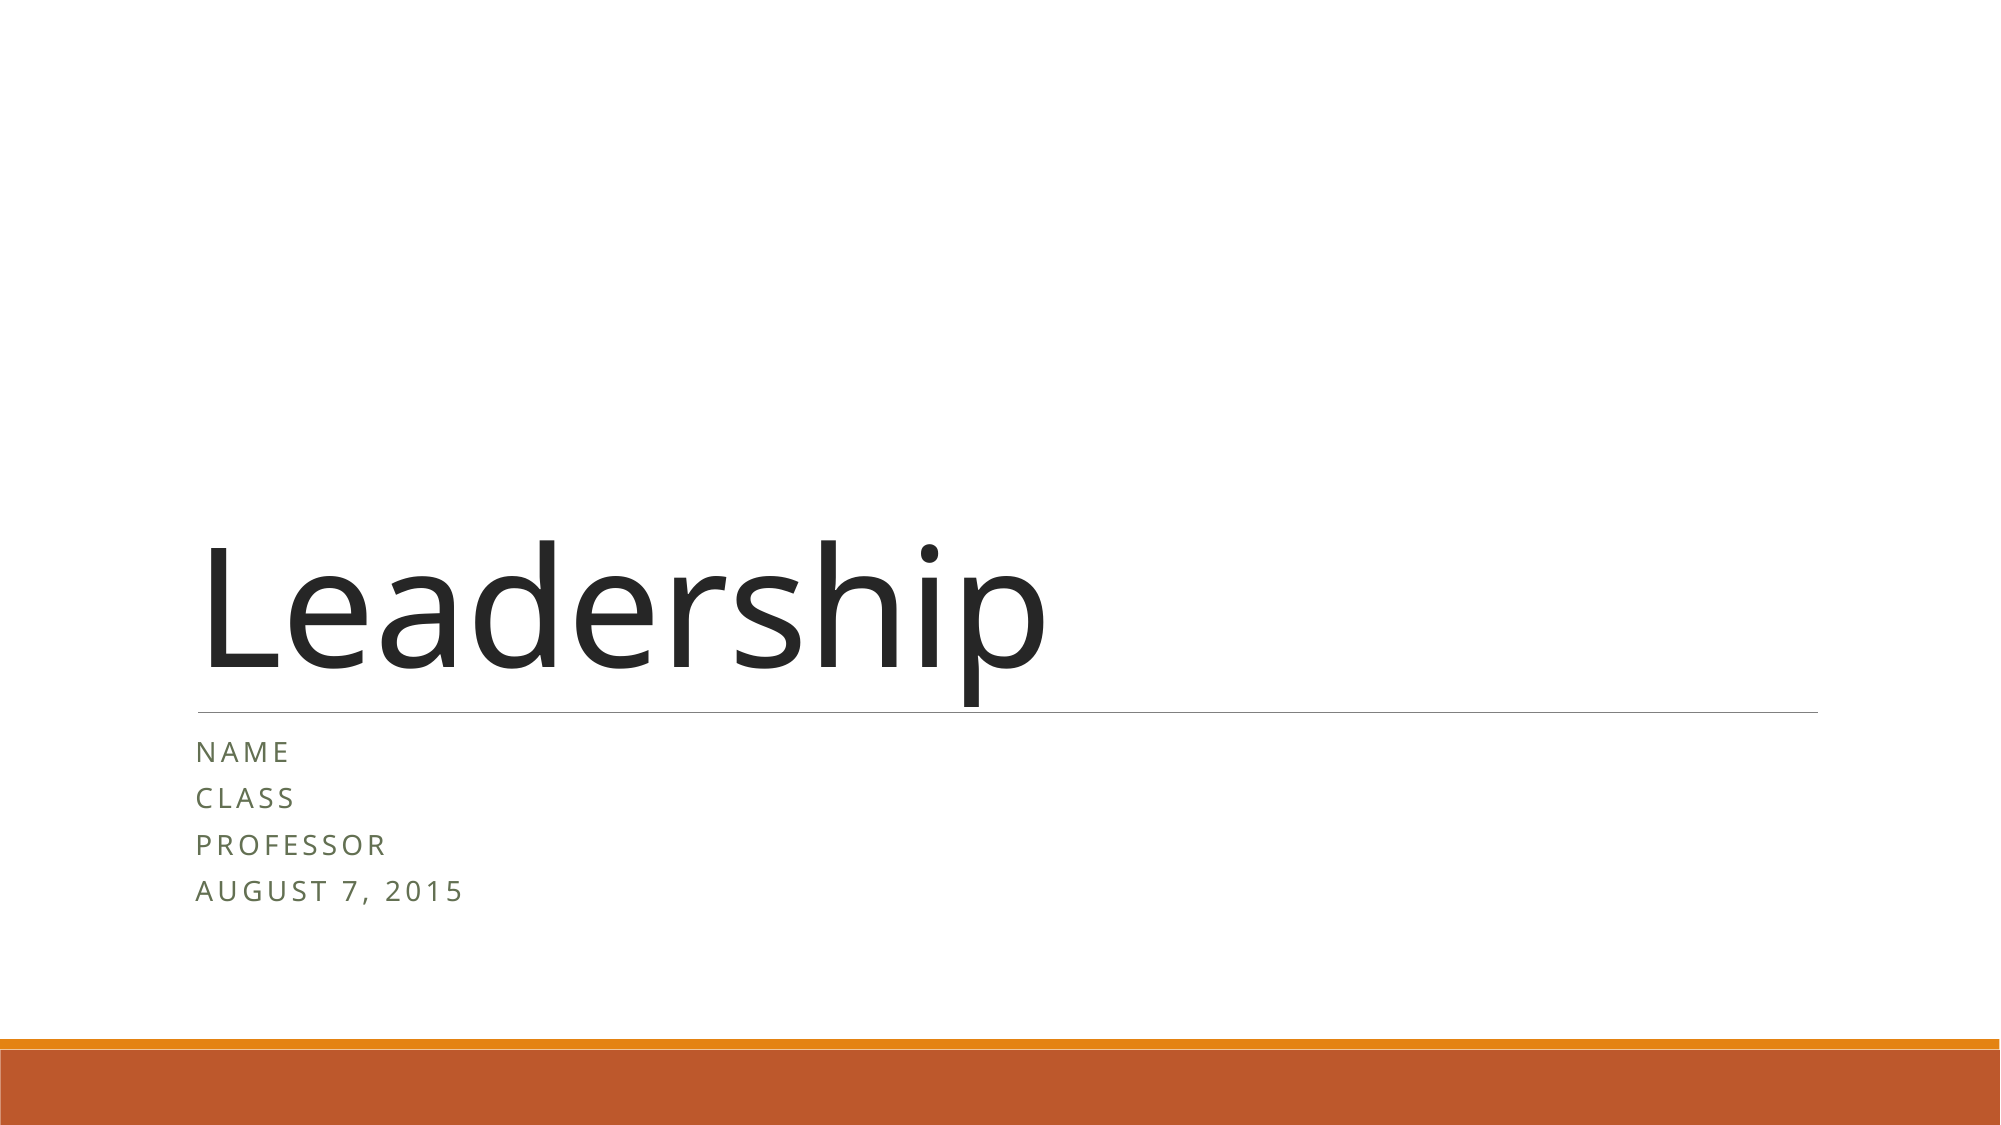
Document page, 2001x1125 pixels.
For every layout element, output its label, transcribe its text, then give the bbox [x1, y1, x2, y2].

title Leadership [180, 124, 1830, 710]
subtitle Name Class Professor August 7, 2015 [180, 730, 1831, 919]
